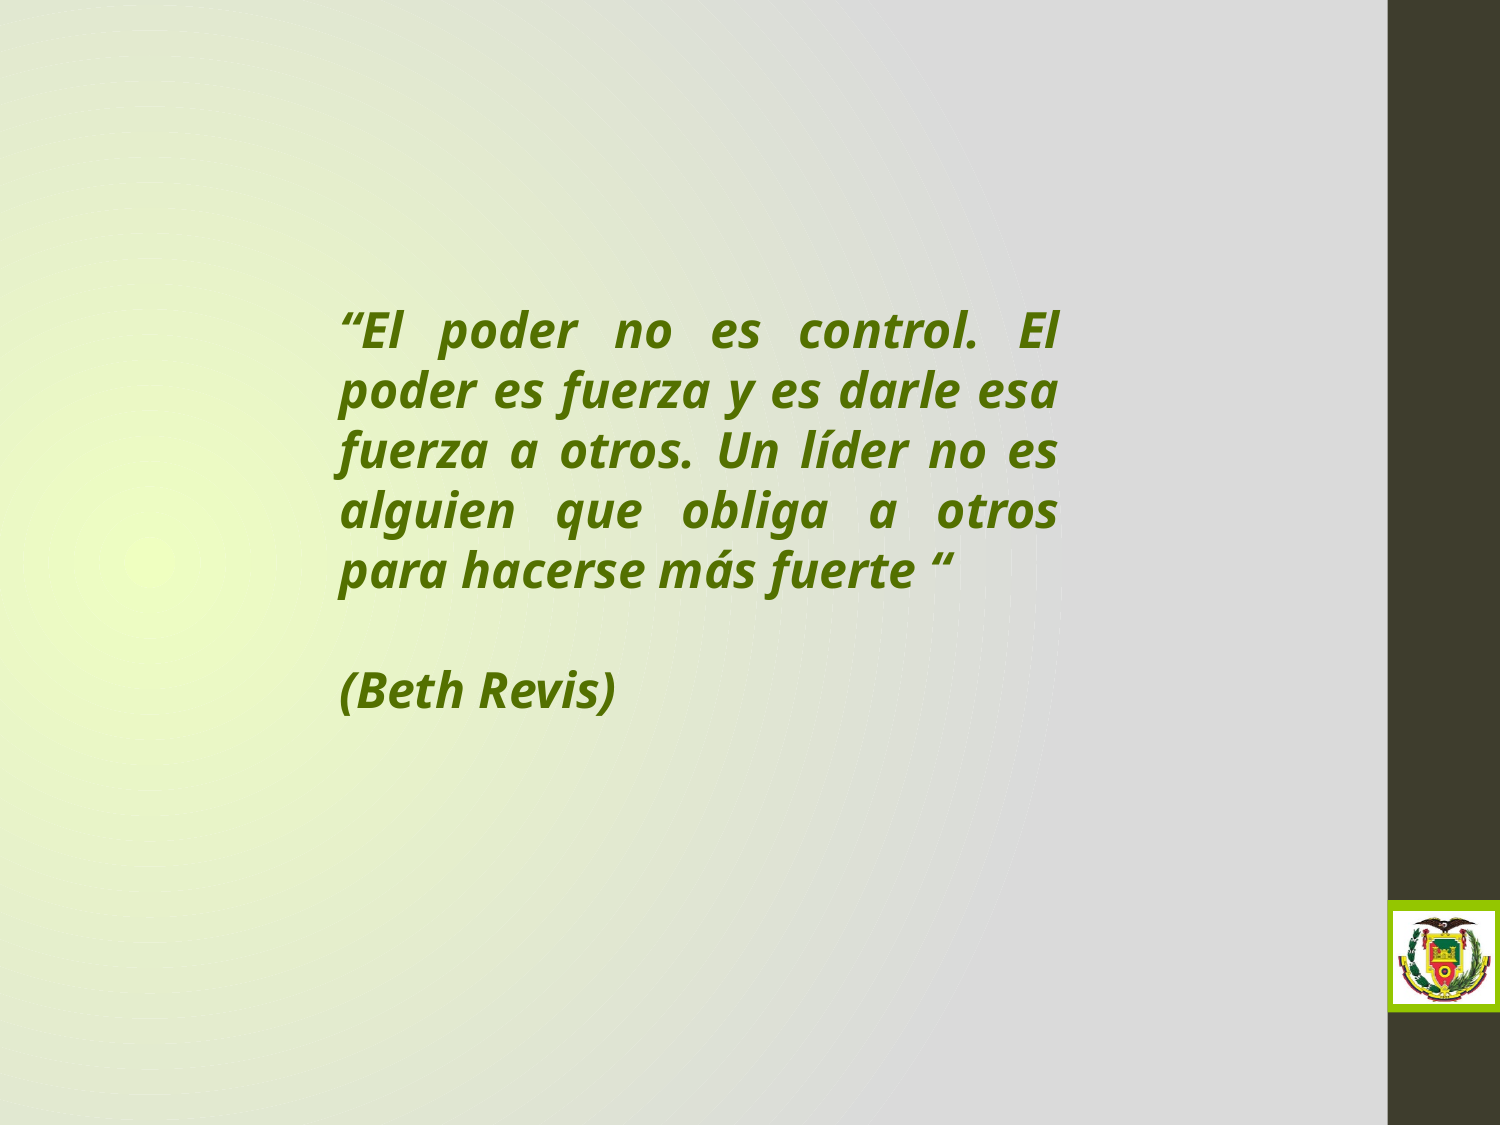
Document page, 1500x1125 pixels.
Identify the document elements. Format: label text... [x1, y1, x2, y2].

picture [1392, 910, 1496, 1004]
text_box “El poder no es control. El poder es fuerza y es darle esa fuerza a otros. Un líder no es alguien que obliga a otros para hacerse más fuerte “ (Beth Revis) [324, 290, 1075, 771]
